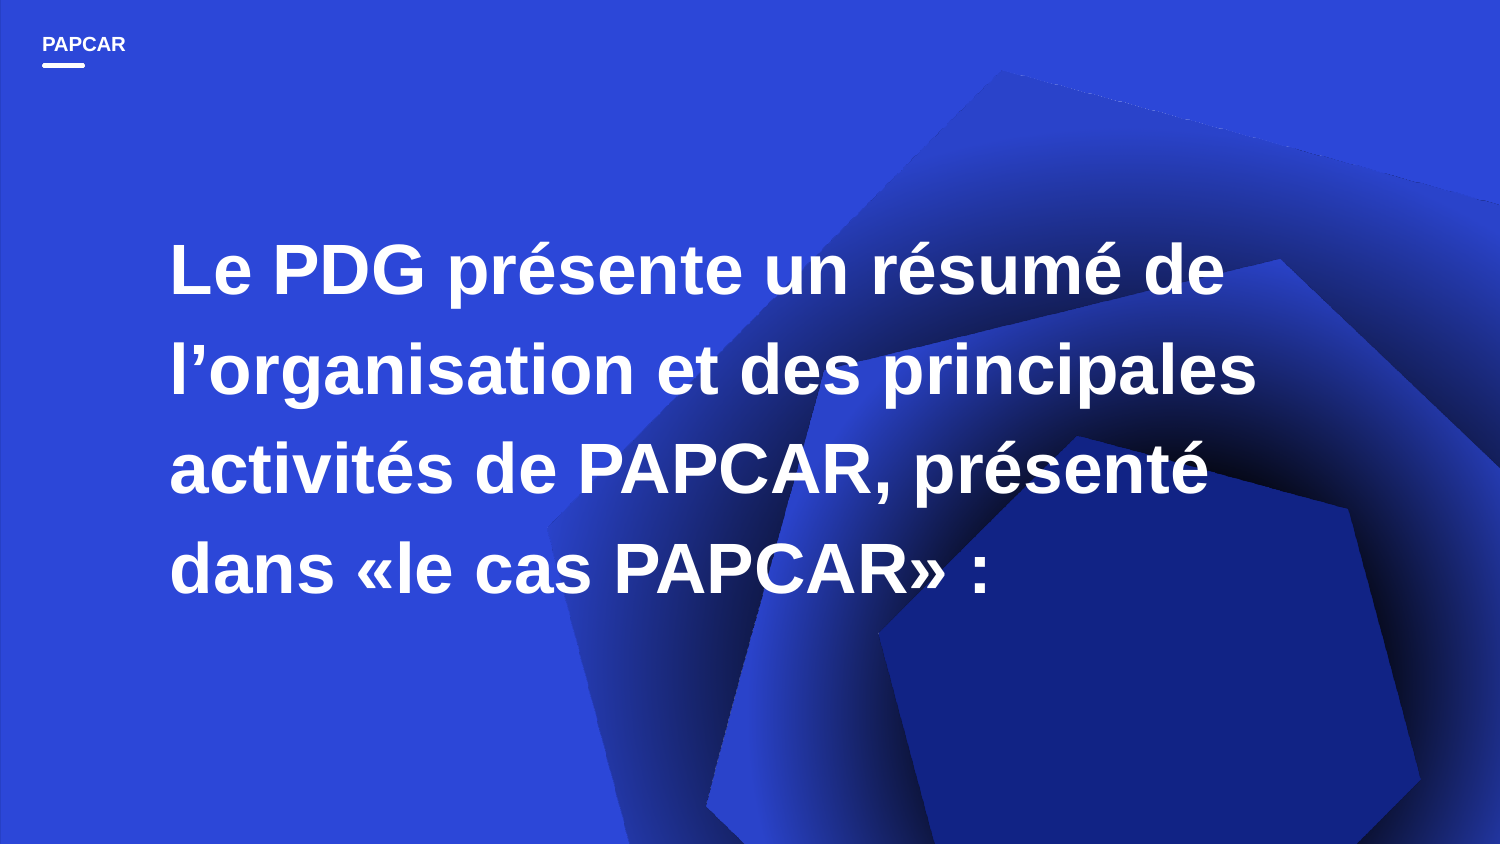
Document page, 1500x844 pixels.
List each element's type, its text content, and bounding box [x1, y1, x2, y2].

text_box PAPCAR [42, 33, 133, 60]
picture [464, 0, 1500, 844]
picture [42, 63, 85, 68]
text_box Le PDG présente un résumé de l’organisation et des principales activités de PAPCAR, présenté dans «le cas PAPCAR» : [169, 209, 524, 640]
